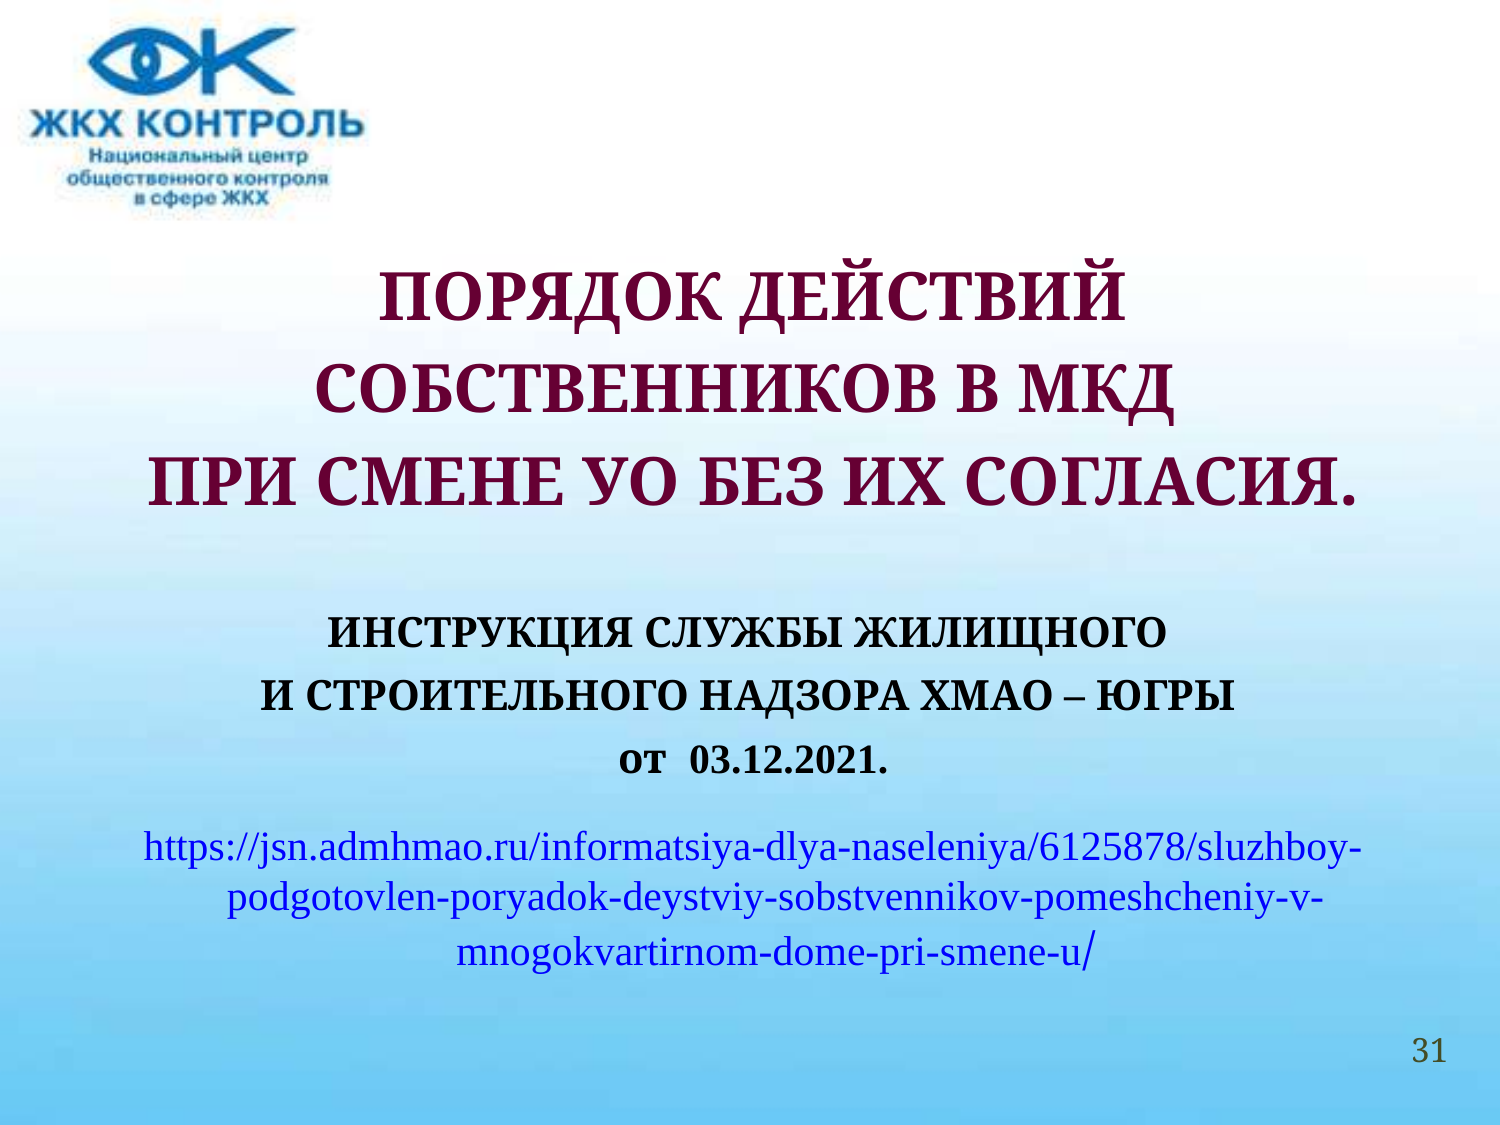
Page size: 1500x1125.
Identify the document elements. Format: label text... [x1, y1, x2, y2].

list ПОРЯДОК ДЕЙСТВИЙ СОБСТВЕННИКОВ В МКД ПРИ СМЕНЕ УО БЕЗ ИХ СОГЛАСИЯ. ИНСТРУКЦИЯ СЛУЖБЫ ЖИЛИЩНОГО И СТРОИТЕЛЬНОГО НАДЗОРА ХМАО – ЮГРЫ от 03.12.2021. https://jsn.admhmao.ru/informatsiya-dlya-naseleniya/6125878/sluzhboy-podgotovlen-poryadok-deystviy-sobstvennikov-pomeshcheniy-v-mnogokvartirnom-dome-pri-smene-u/ [70, 246, 1437, 1032]
slide_number 31 [1379, 1014, 1480, 1089]
picture [0, 0, 1500, 1125]
